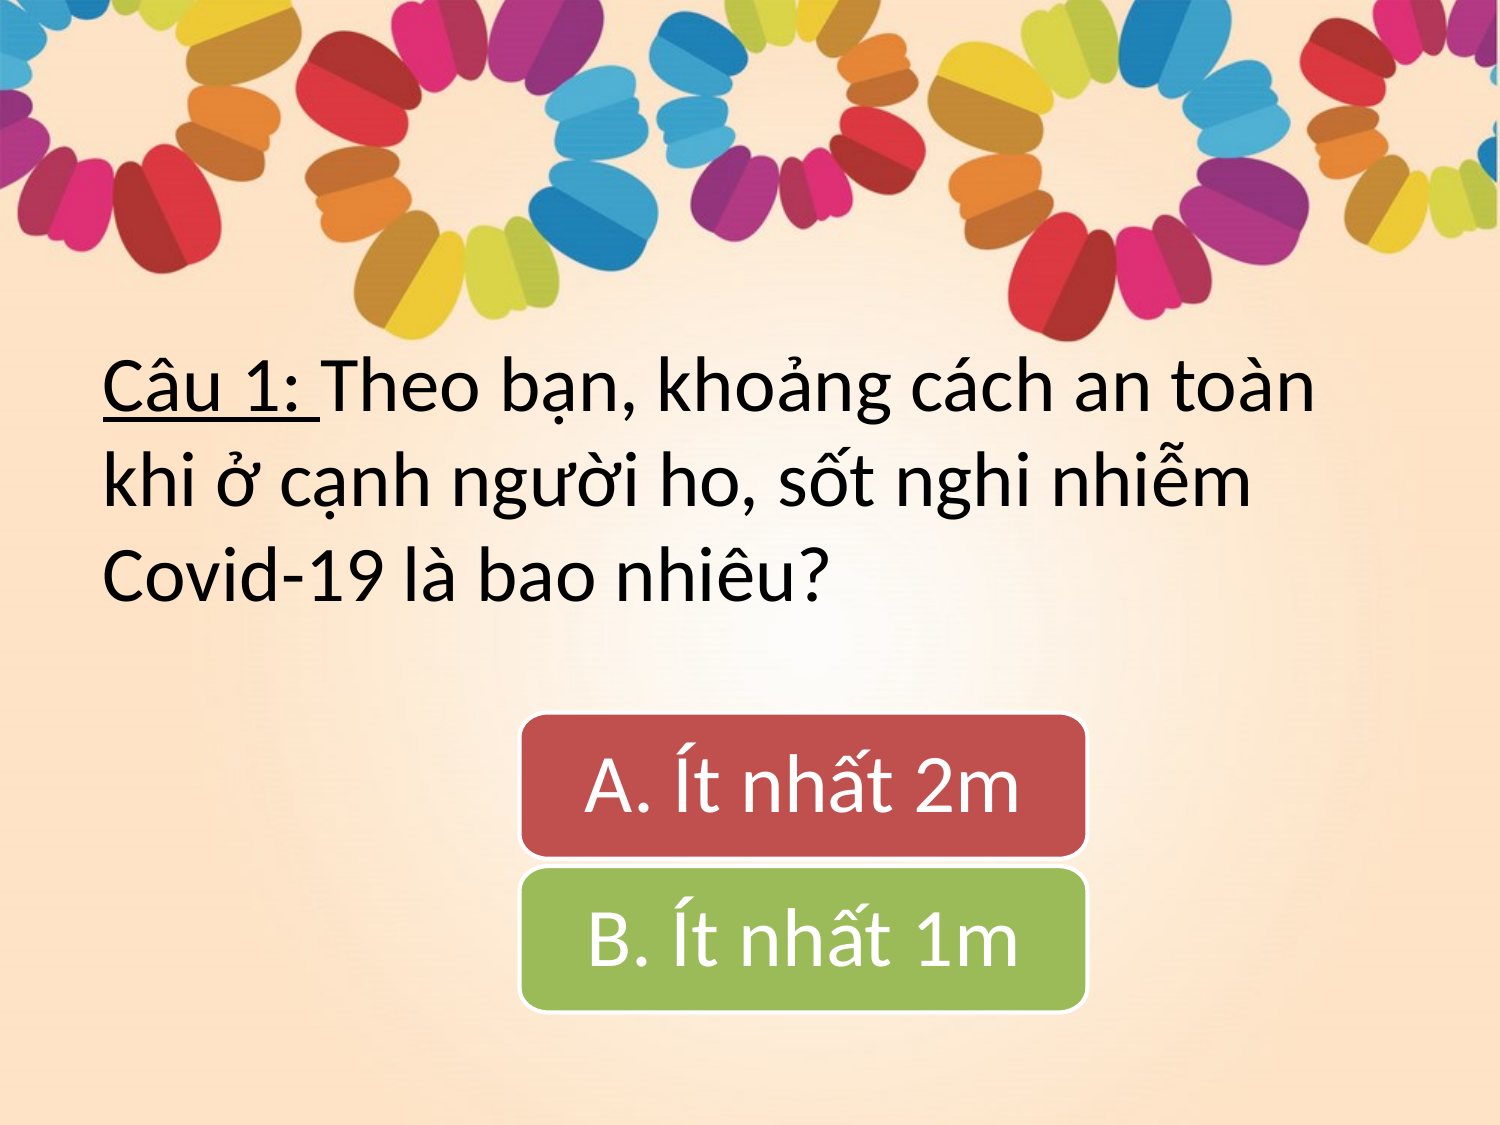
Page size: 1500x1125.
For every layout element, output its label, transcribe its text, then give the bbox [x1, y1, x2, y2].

text_box A. Ít nhất 2m [517, 710, 1090, 861]
picture [0, 0, 1500, 1125]
text_box B. Ít nhất 1m [517, 864, 1090, 1015]
title Câu 1: Theo bạn, khoảng cách an toàn khi ở cạnh người ho, sốt nghi nhiễm Covid-19 là bao nhiêu? [87, 324, 1438, 625]
